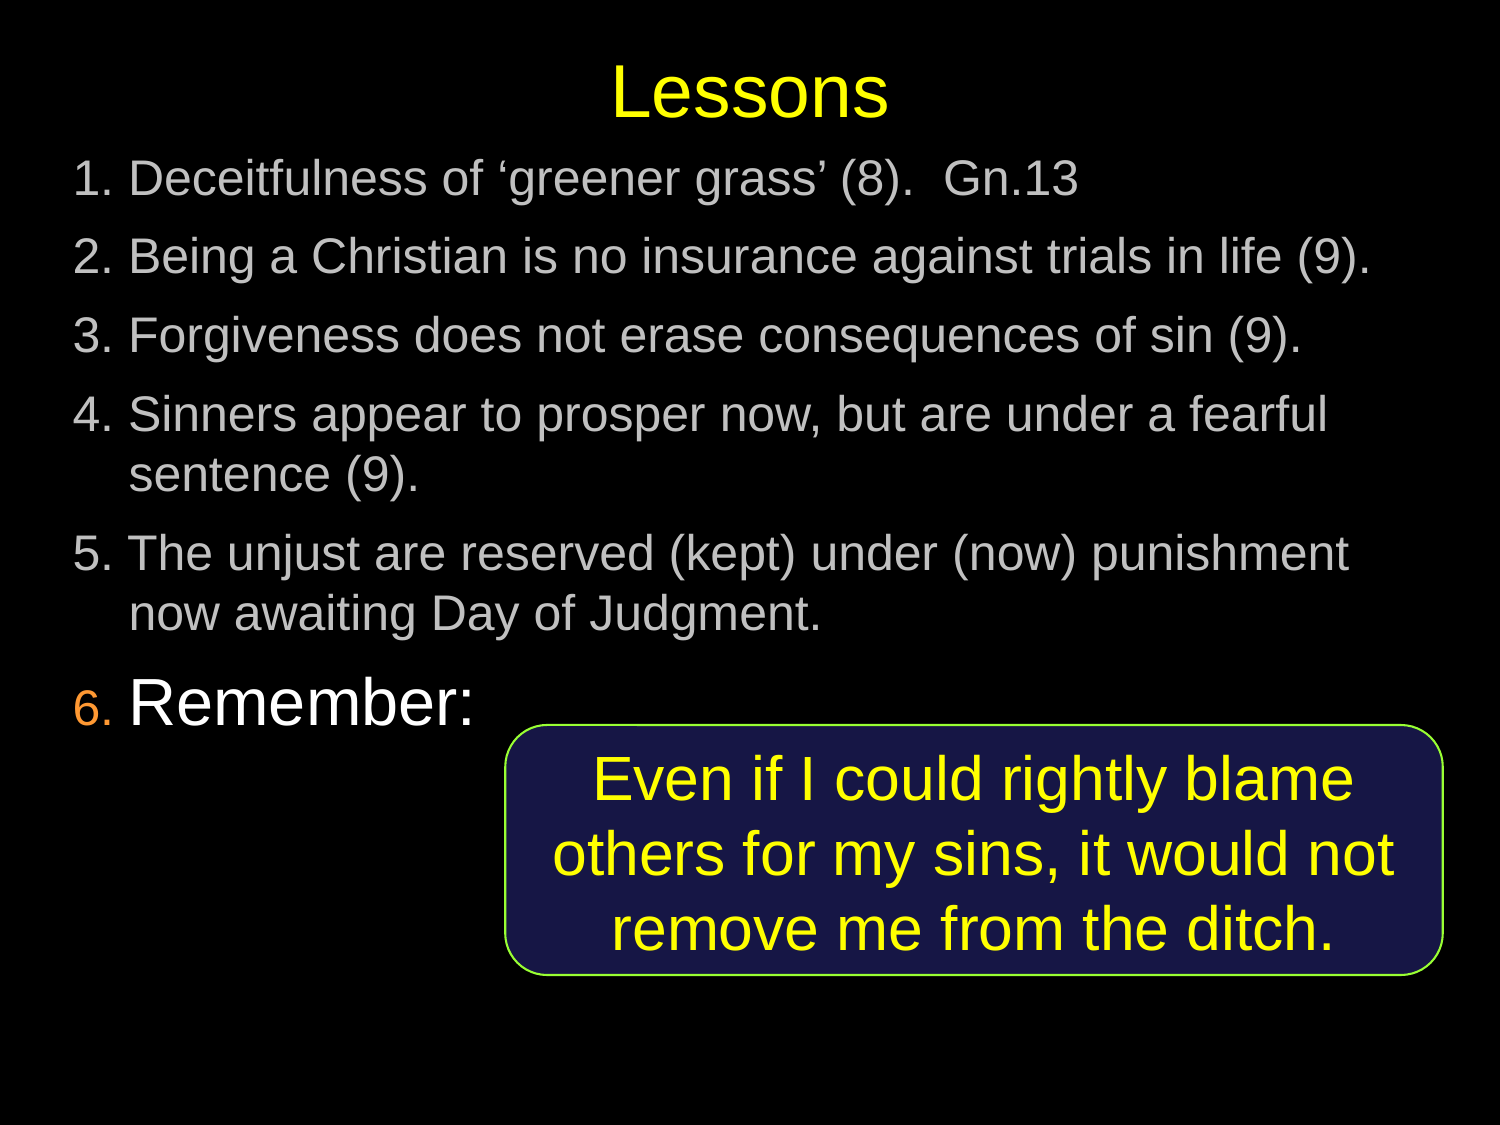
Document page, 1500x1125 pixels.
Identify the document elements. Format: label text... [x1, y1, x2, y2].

title Lessons [75, 24, 1425, 137]
list 1. Deceitfulness of ‘greener grass’ (8). Gn.13 2. Being a Christian is no insurance against trials in life (9). 3. Forgiveness does not erase consequences of sin (9). 4. Sinners appear to prosper now, but are under a fearful sentence (9). 5. The unjust are reserved (kept) under (now) punishment now awaiting Day of Judgment. 6. Remember: [57, 137, 1446, 1050]
text_box Even if I could rightly blame others for my sins, it would not remove me from the ditch. [504, 723, 1444, 977]
